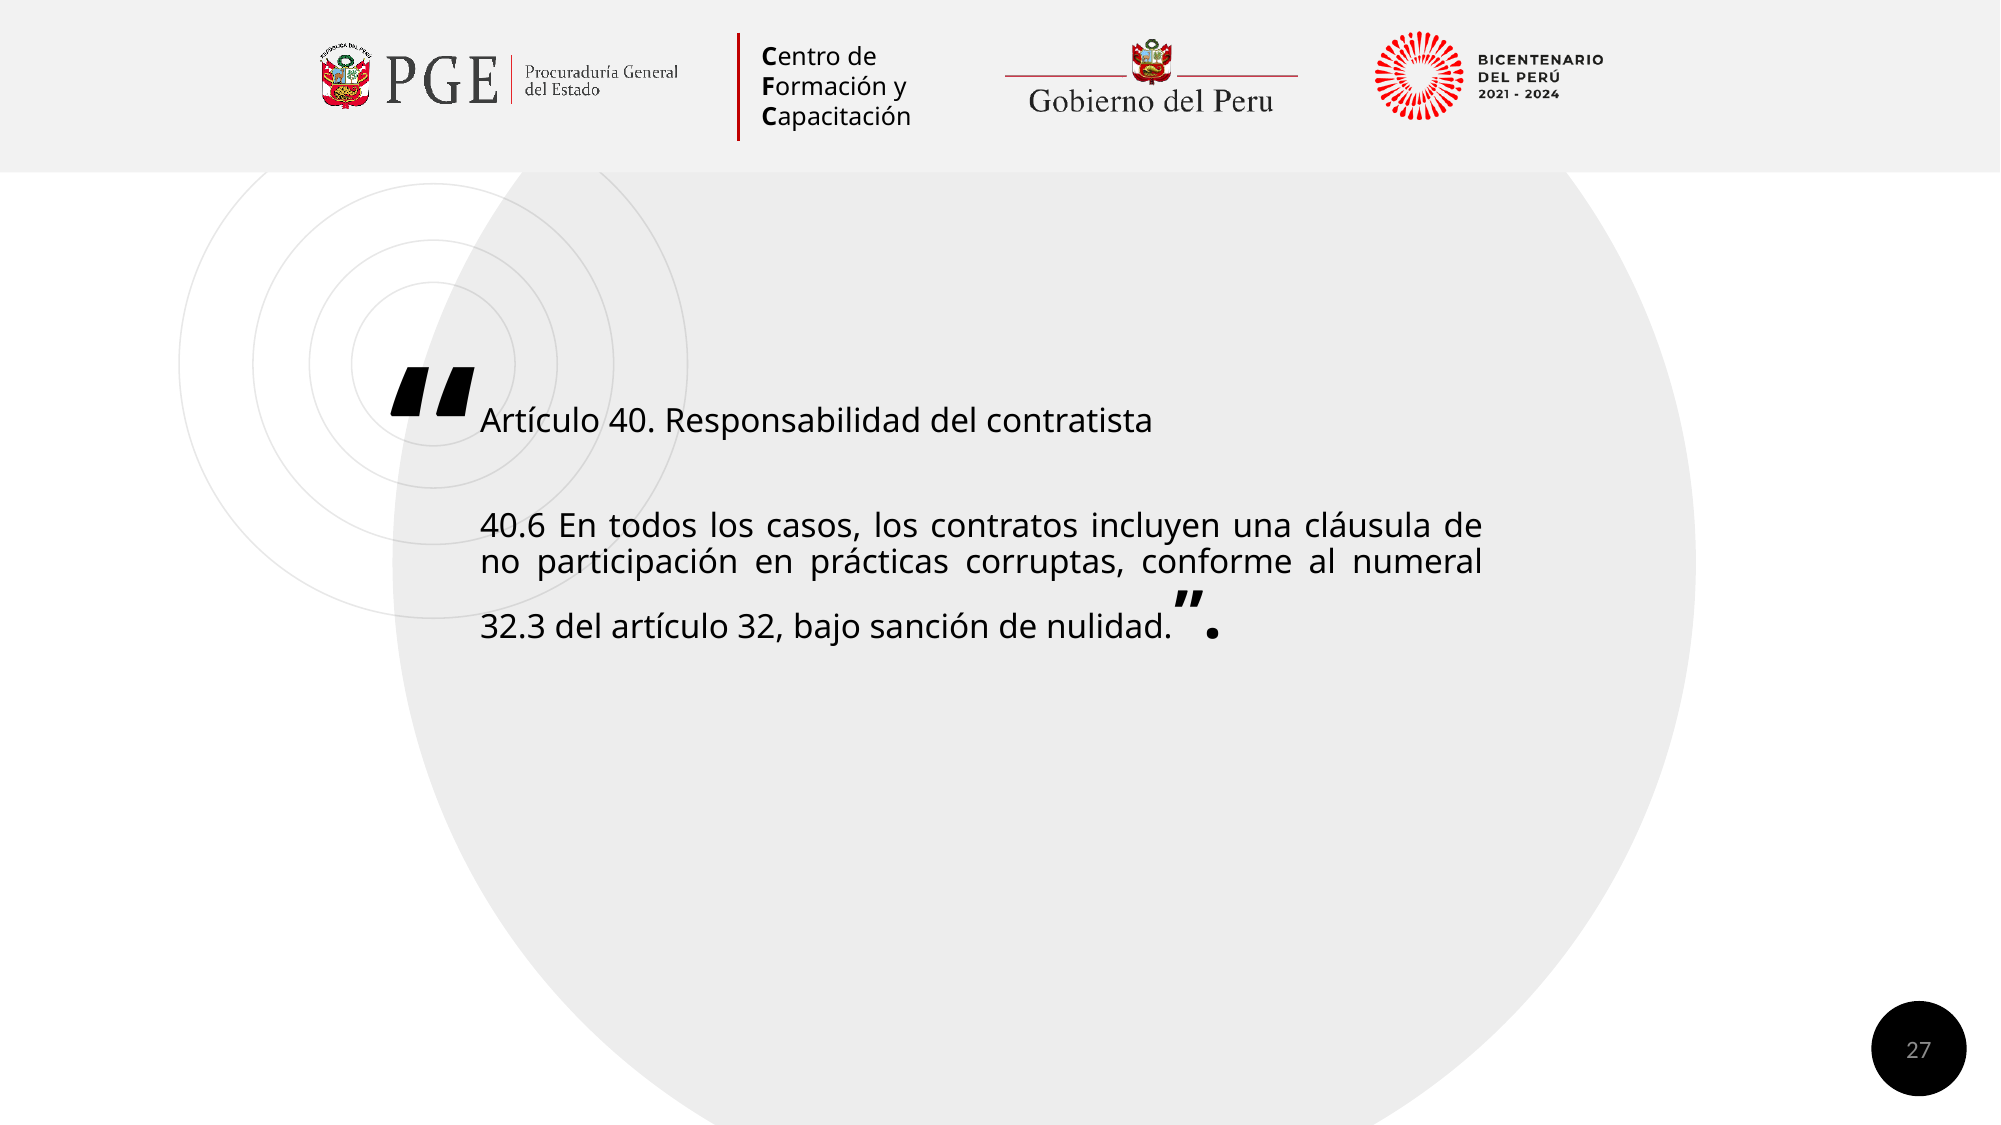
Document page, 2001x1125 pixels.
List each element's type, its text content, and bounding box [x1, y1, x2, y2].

picture [1375, 31, 1603, 120]
list Artículo 40. Responsabilidad del contratista 40.6 En todos los casos, los contratos incluyen una cláusula de no participación en prácticas corruptas, conforme al numeral 32.3 del artículo 32, bajo sanción de nulidad.”. [460, 383, 1505, 790]
text_box [0, 0, 2000, 173]
picture [320, 43, 677, 109]
picture [1005, 39, 1298, 112]
slide_number 27 [1871, 1000, 1967, 1097]
text_box Centro de Formación y Capacitación [741, 20, 983, 134]
